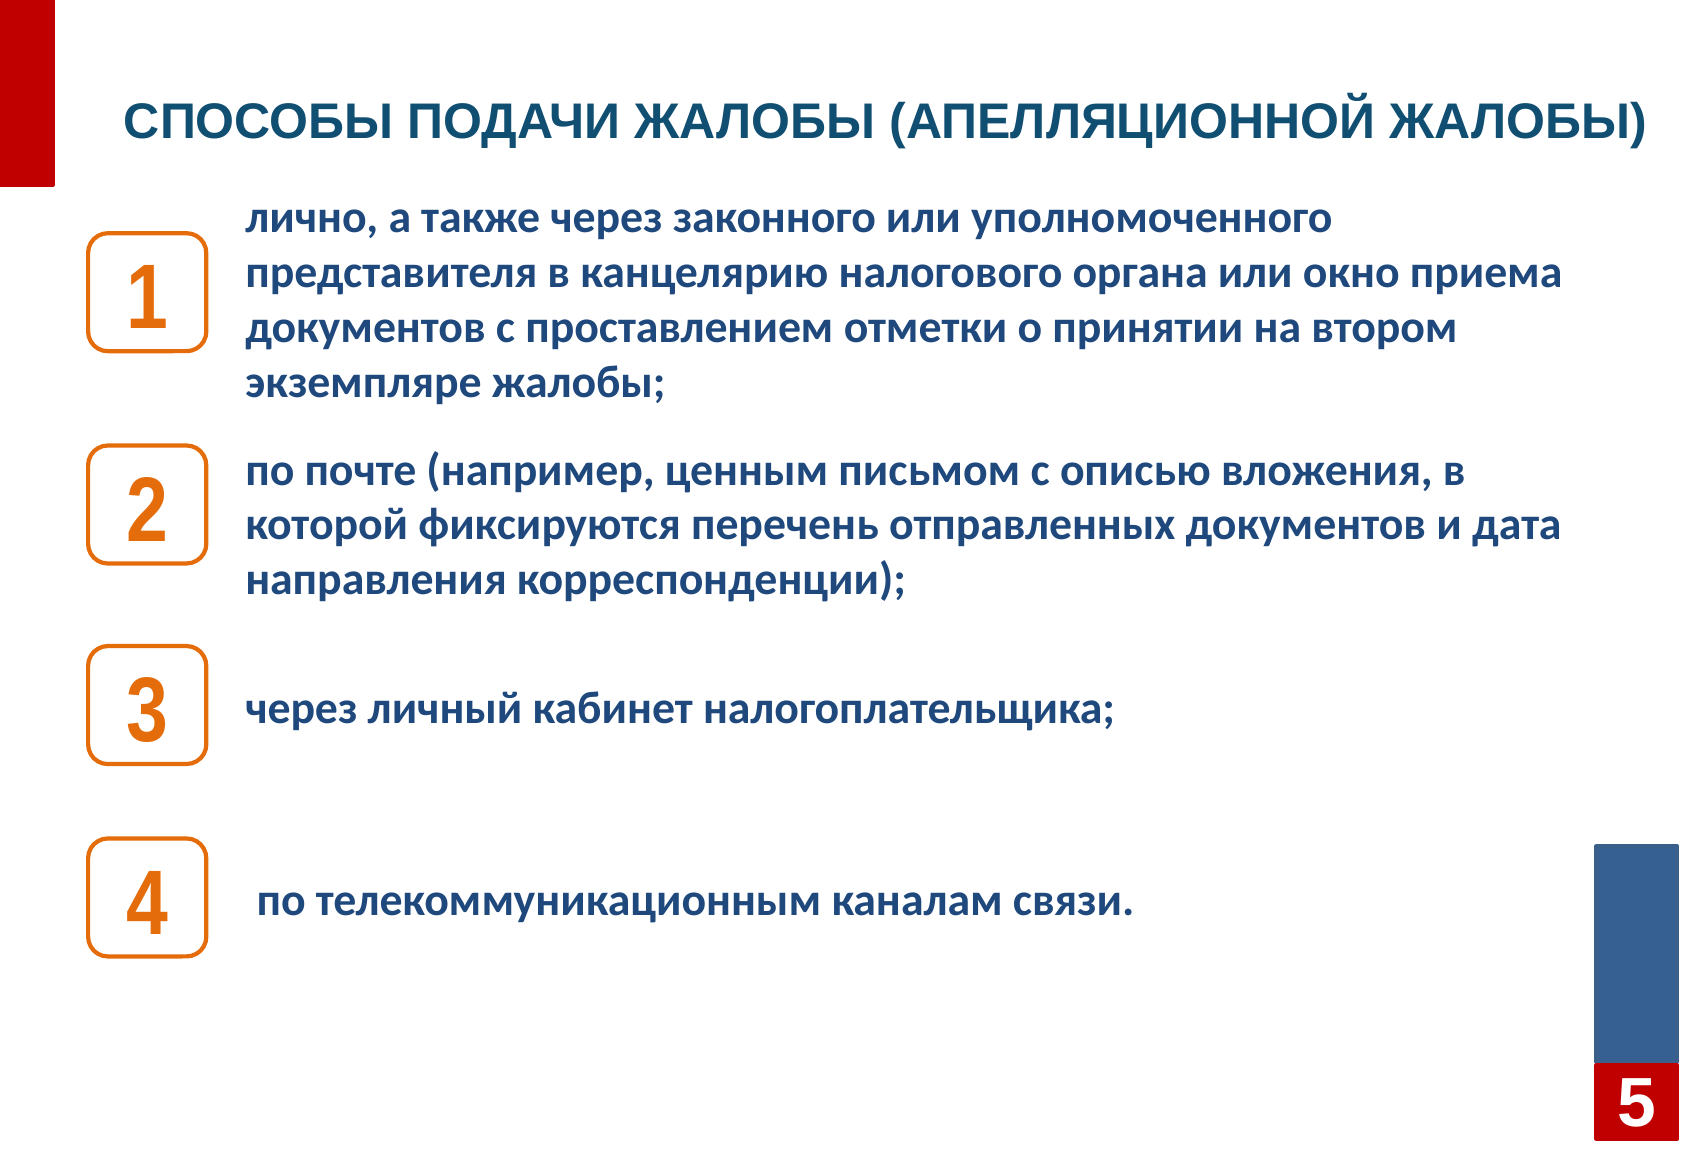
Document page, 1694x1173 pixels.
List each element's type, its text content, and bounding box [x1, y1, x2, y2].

text_box по почте (например, ценным письмом с описью вложения, в которой фиксируются перечень отправленных документов и дата направления корреспонденции); [245, 443, 1580, 600]
text_box по телекоммуникационным каналам связи. [256, 819, 1591, 976]
text_box 3 [86, 643, 209, 767]
slide_number 5 [1593, 1067, 1681, 1130]
title СПОСОБЫ ПОДАЧИ ЖАЛОБЫ (АПЕЛЛЯЦИОННОЙ ЖАЛОБЫ) [98, 39, 1673, 197]
text_box 2 [86, 443, 209, 566]
text_box лично, а также через законного или уполномоченного представителя в канцелярию налогового органа или окно приема документов с проставлением отметки о принятии на втором экземпляре жалобы; [245, 205, 1580, 443]
text_box [245, 788, 1580, 945]
text_box [686, 461, 1694, 618]
text_box 4 [86, 836, 209, 959]
text_box через личный кабинет налогоплательщика; [245, 627, 1580, 784]
text_box 1 [86, 231, 209, 354]
